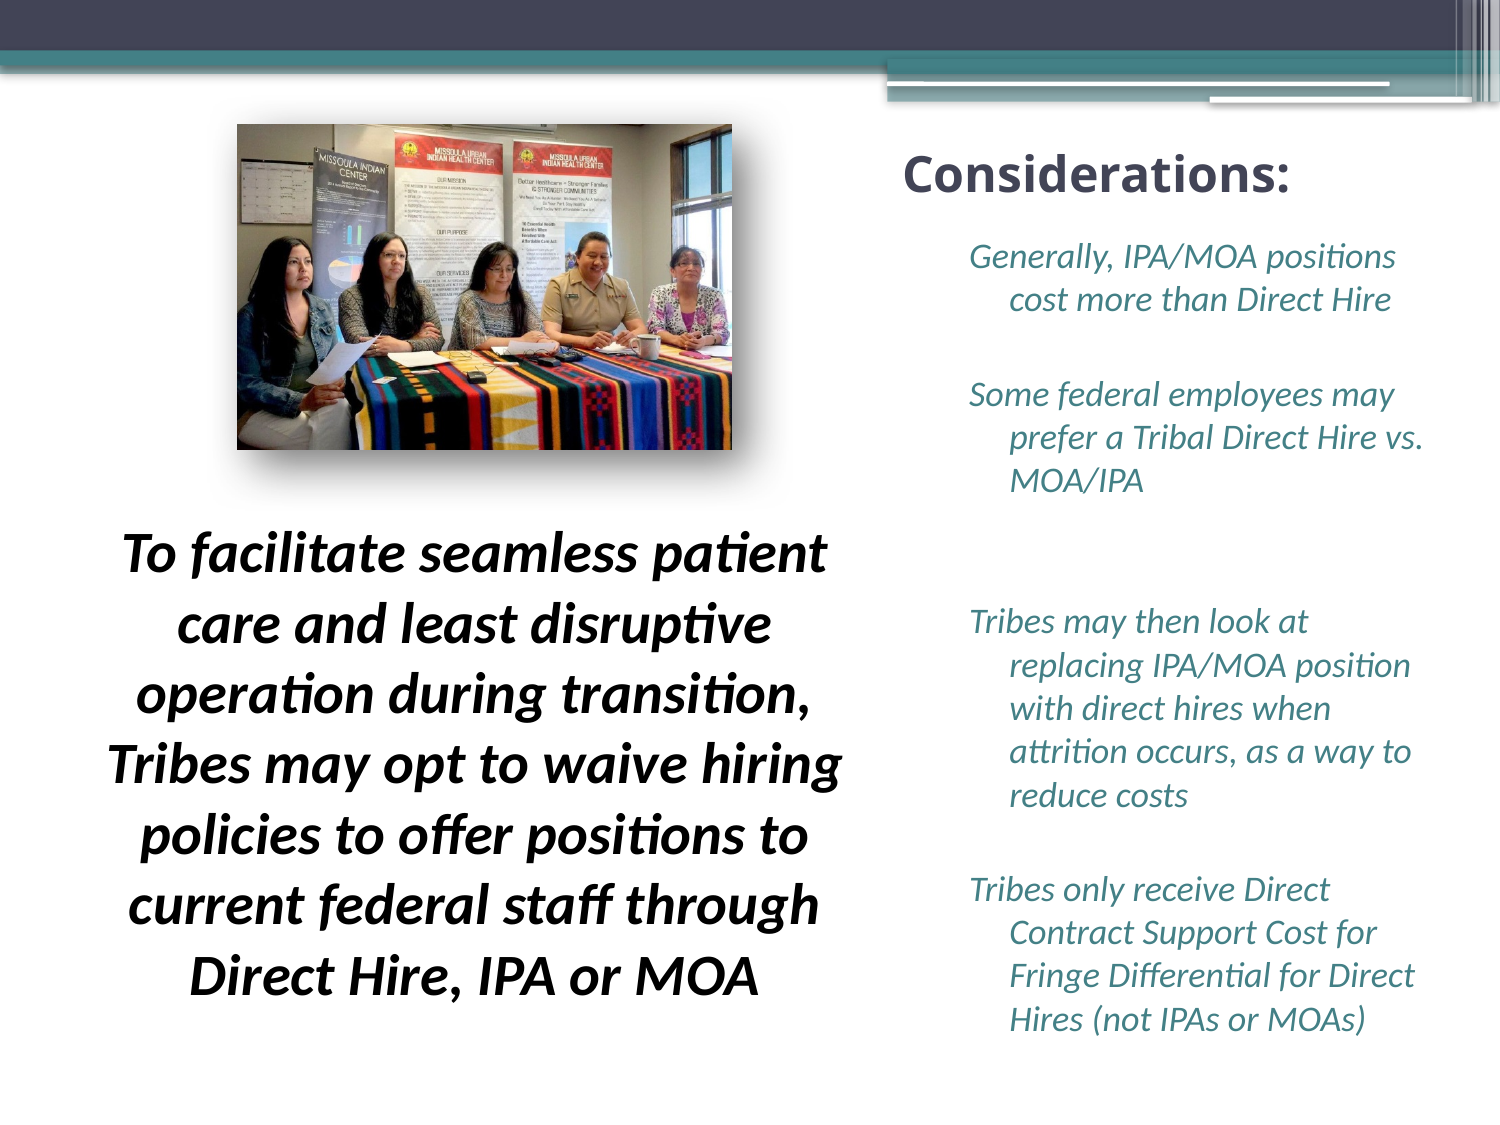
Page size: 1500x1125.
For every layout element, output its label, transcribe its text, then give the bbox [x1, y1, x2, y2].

list To facilitate seamless patient care and least disruptive operation during transition, Tribes may opt to waive hiring policies to offer positions to current federal staff through Direct Hire, IPA or MOA [24, 127, 862, 1088]
title Considerations: [887, 115, 1443, 210]
picture [237, 124, 732, 451]
list Generally, IPA/MOA positions cost more than Direct Hire Some federal employees may prefer a Tribal Direct Hire vs. MOA/IPA Tribes may then look at replacing IPA/MOA position with direct hires when attrition occurs, as a way to reduce costs Tribes only receive Direct Contract Support Cost for Fringe Differential for Direct Hires (not IPAs or MOAs) [887, 224, 1443, 1063]
